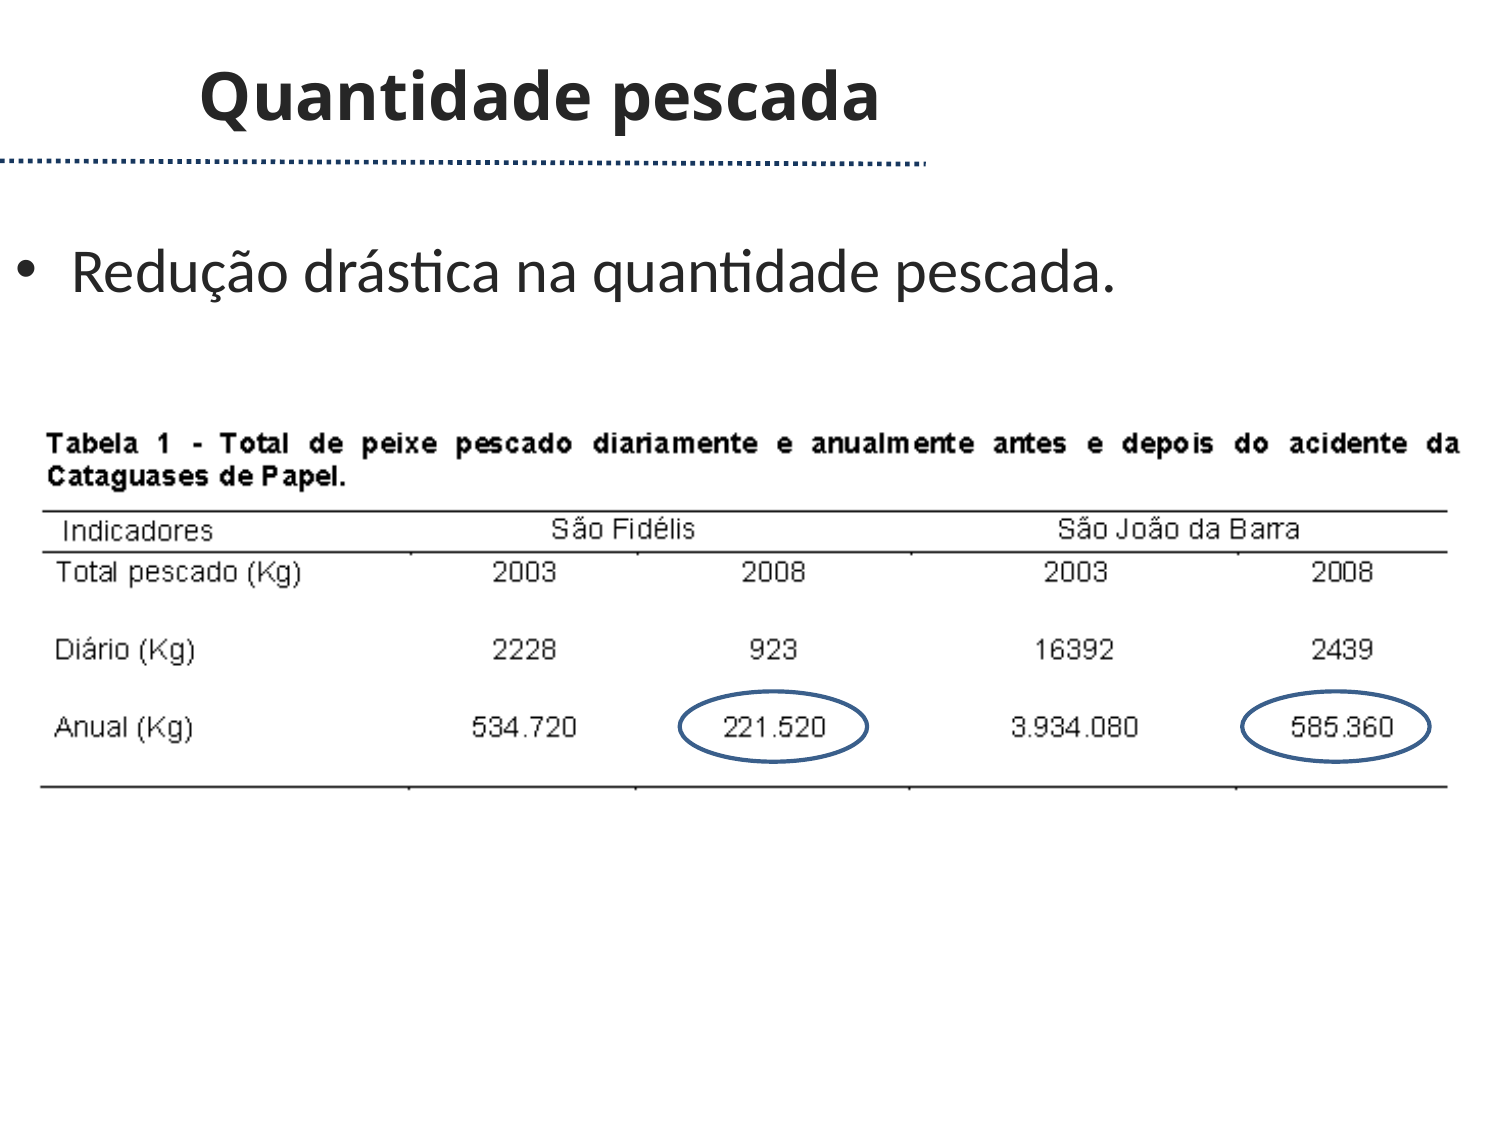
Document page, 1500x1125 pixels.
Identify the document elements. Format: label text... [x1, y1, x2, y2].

picture [36, 398, 1477, 813]
list Redução drástica na quantidade pescada. [0, 222, 1500, 966]
text_box Quantidade pescada [184, 62, 898, 141]
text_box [0, 160, 927, 165]
